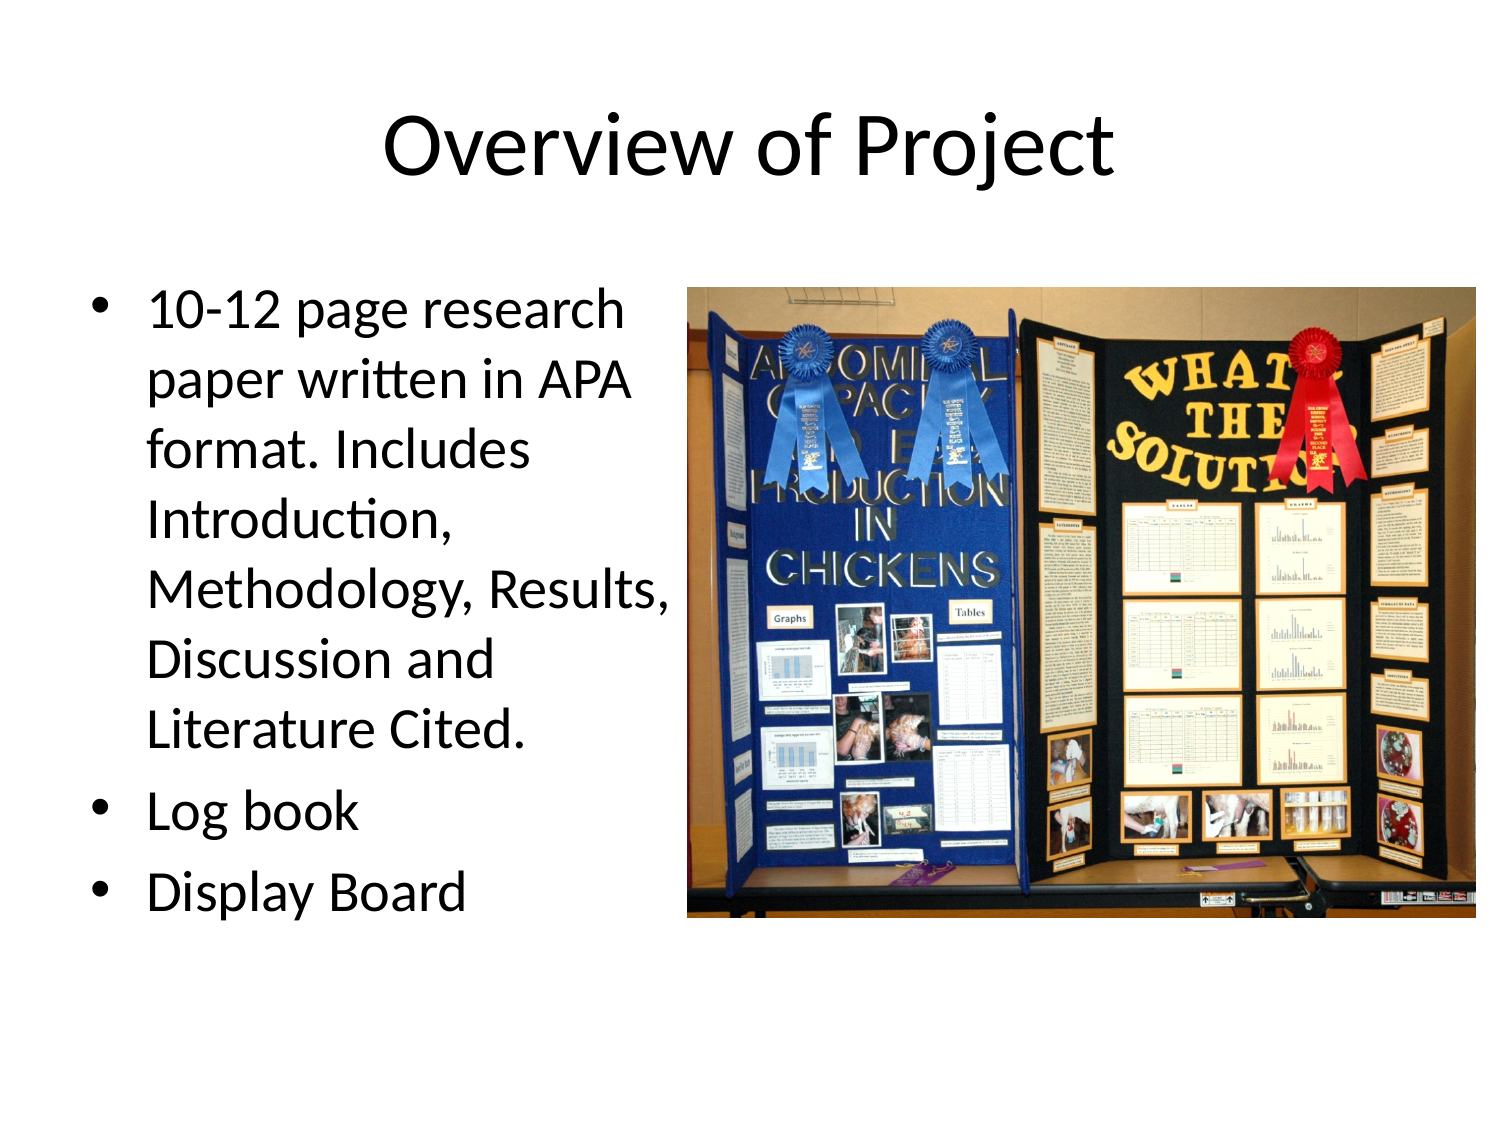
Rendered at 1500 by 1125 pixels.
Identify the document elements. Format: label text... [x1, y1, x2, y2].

title Overview of Project [75, 45, 1425, 233]
list 10-12 page research paper written in APA format. Includes Introduction, Methodology, Results, Discussion and Literature Cited. Log book Display Board [75, 262, 738, 1005]
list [687, 287, 1476, 918]
